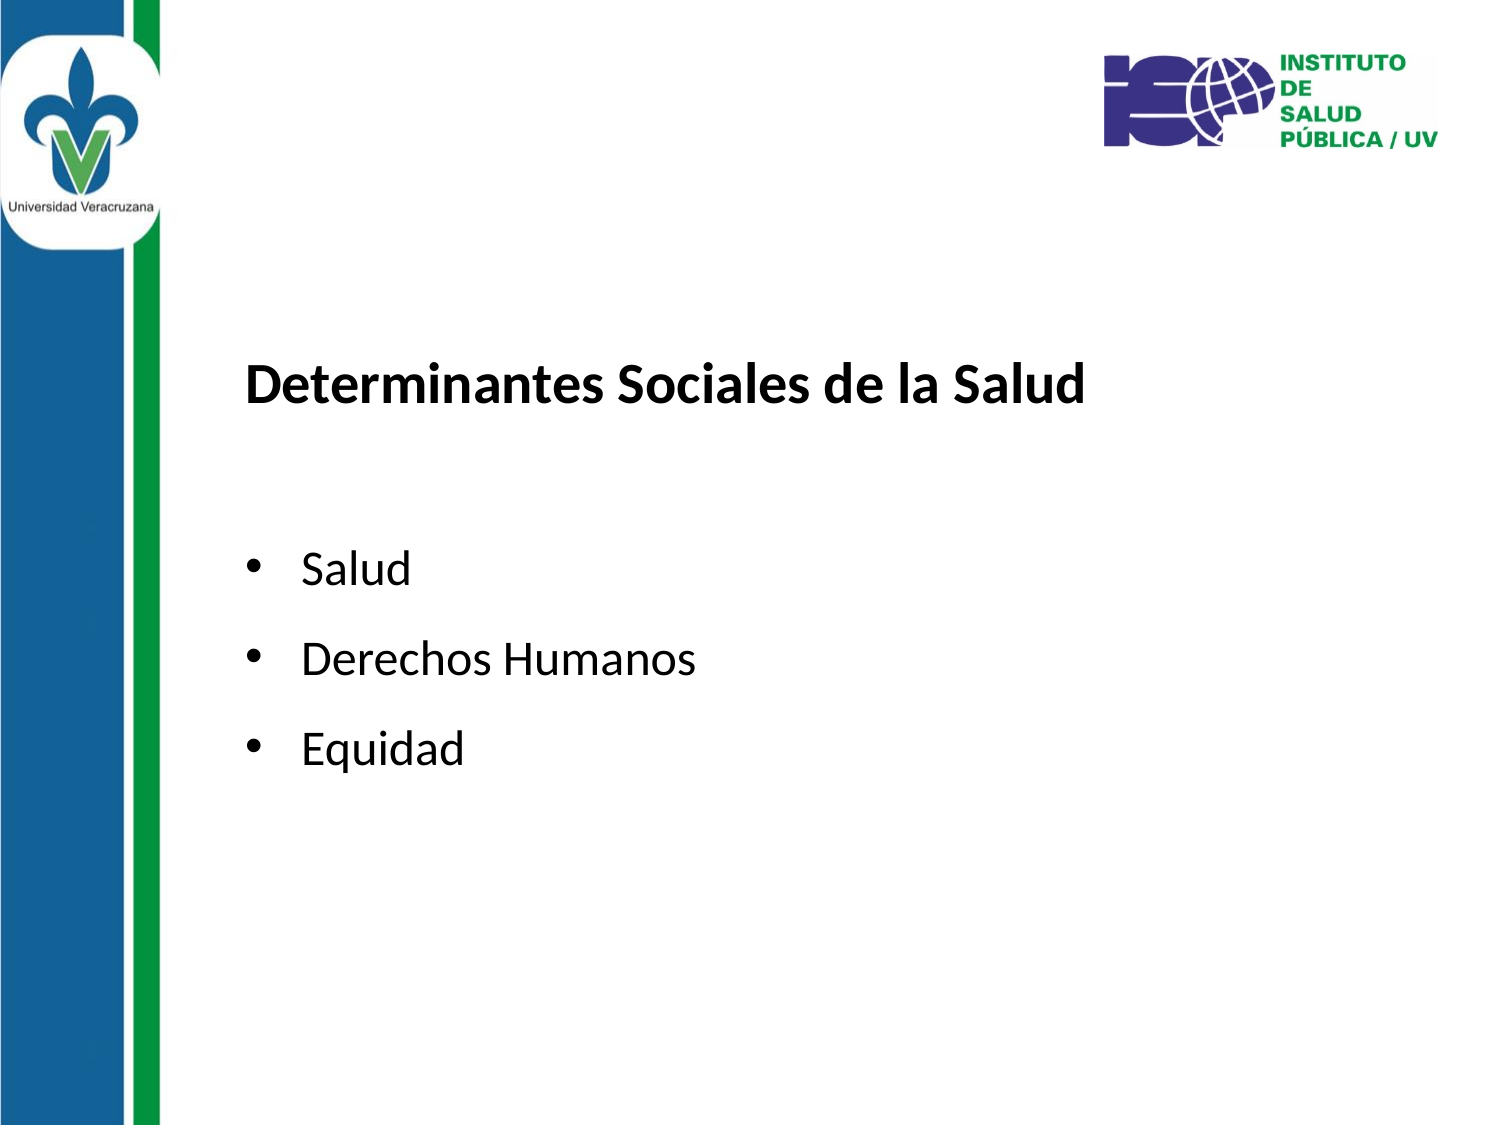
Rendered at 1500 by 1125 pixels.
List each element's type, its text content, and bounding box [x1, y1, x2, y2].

picture [0, 0, 1500, 1125]
text_box Determinantes Sociales de la Salud Salud Derechos Humanos Equidad [230, 302, 1388, 783]
